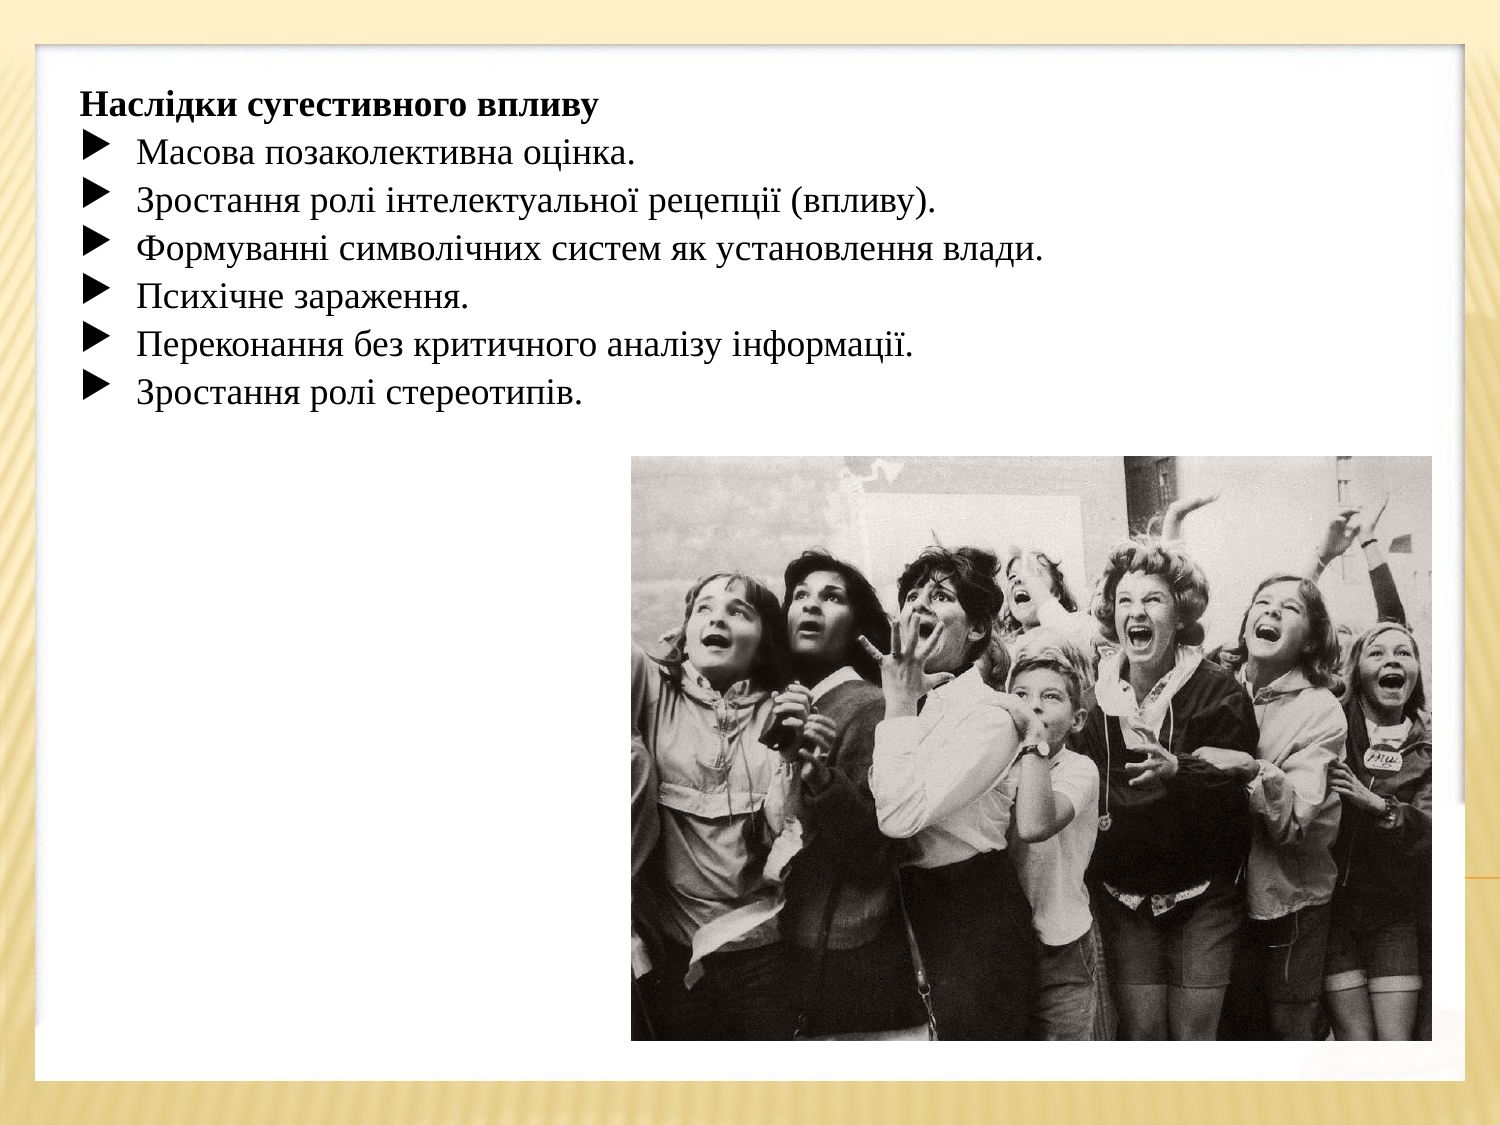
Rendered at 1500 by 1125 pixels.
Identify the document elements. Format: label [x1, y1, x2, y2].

picture [34, 44, 1466, 1081]
